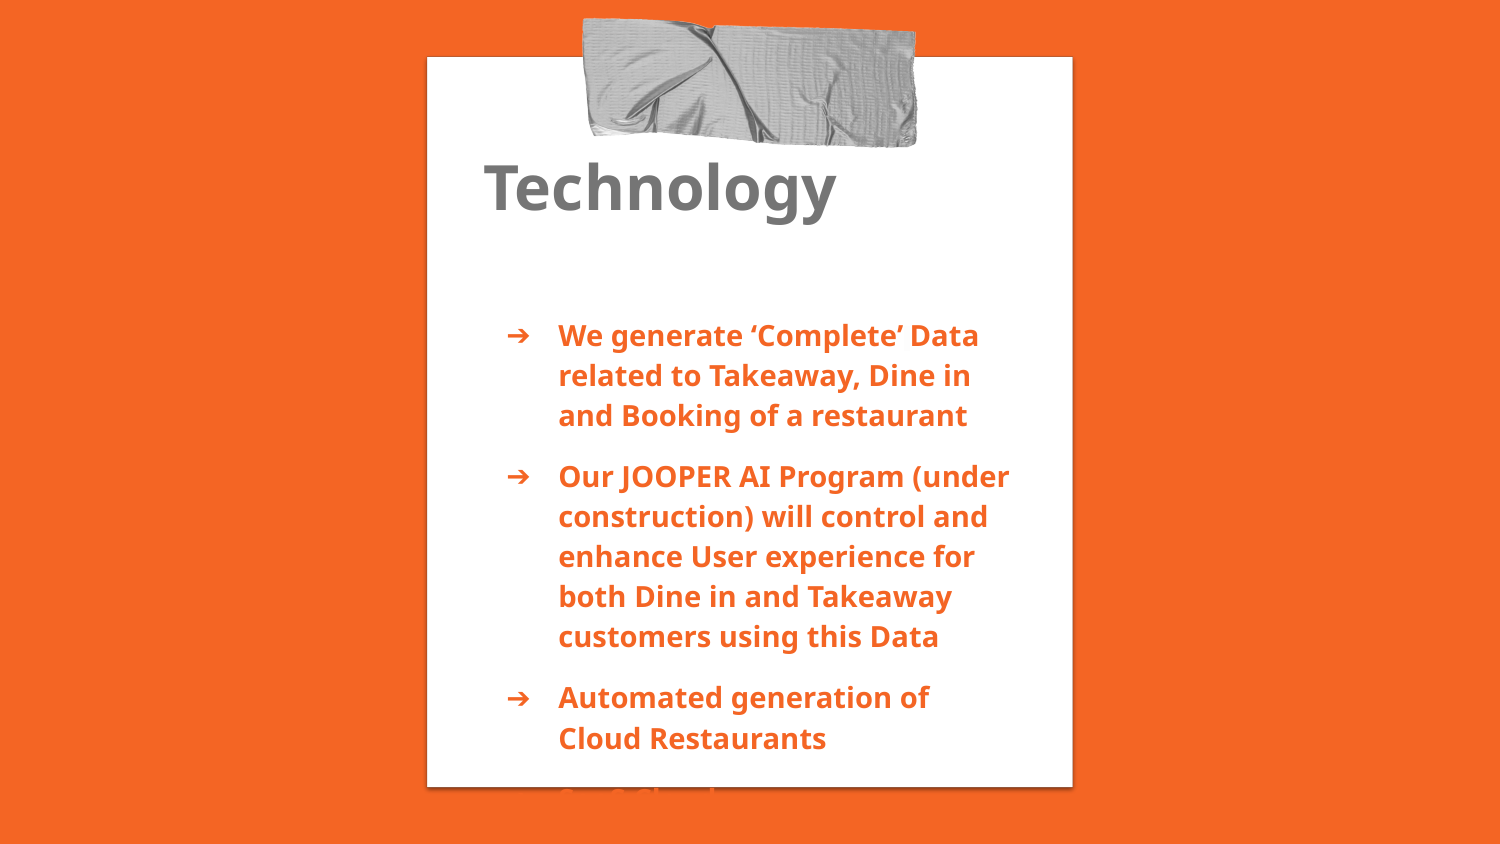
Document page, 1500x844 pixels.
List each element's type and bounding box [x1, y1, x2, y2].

picture [400, 16, 1100, 818]
